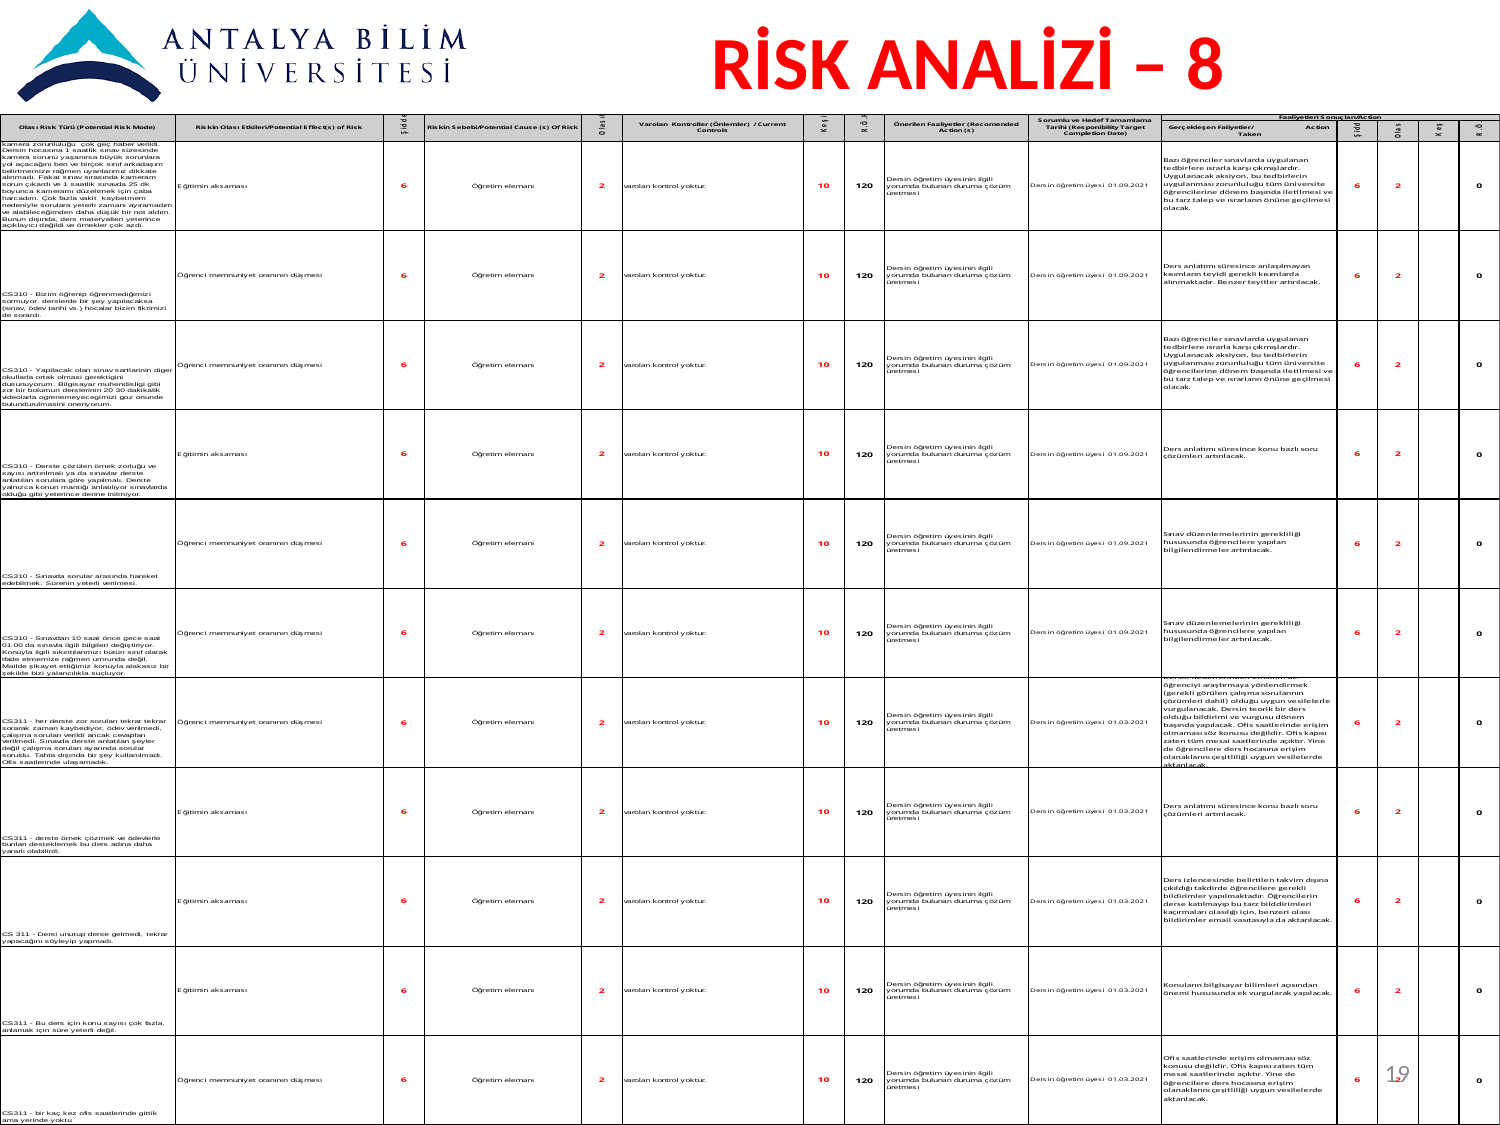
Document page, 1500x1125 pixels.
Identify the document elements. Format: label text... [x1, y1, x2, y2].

picture [17, 6, 467, 102]
picture [0, 113, 1500, 1125]
text_box RİSK ANALİZİ – 8 [462, 7, 1500, 113]
